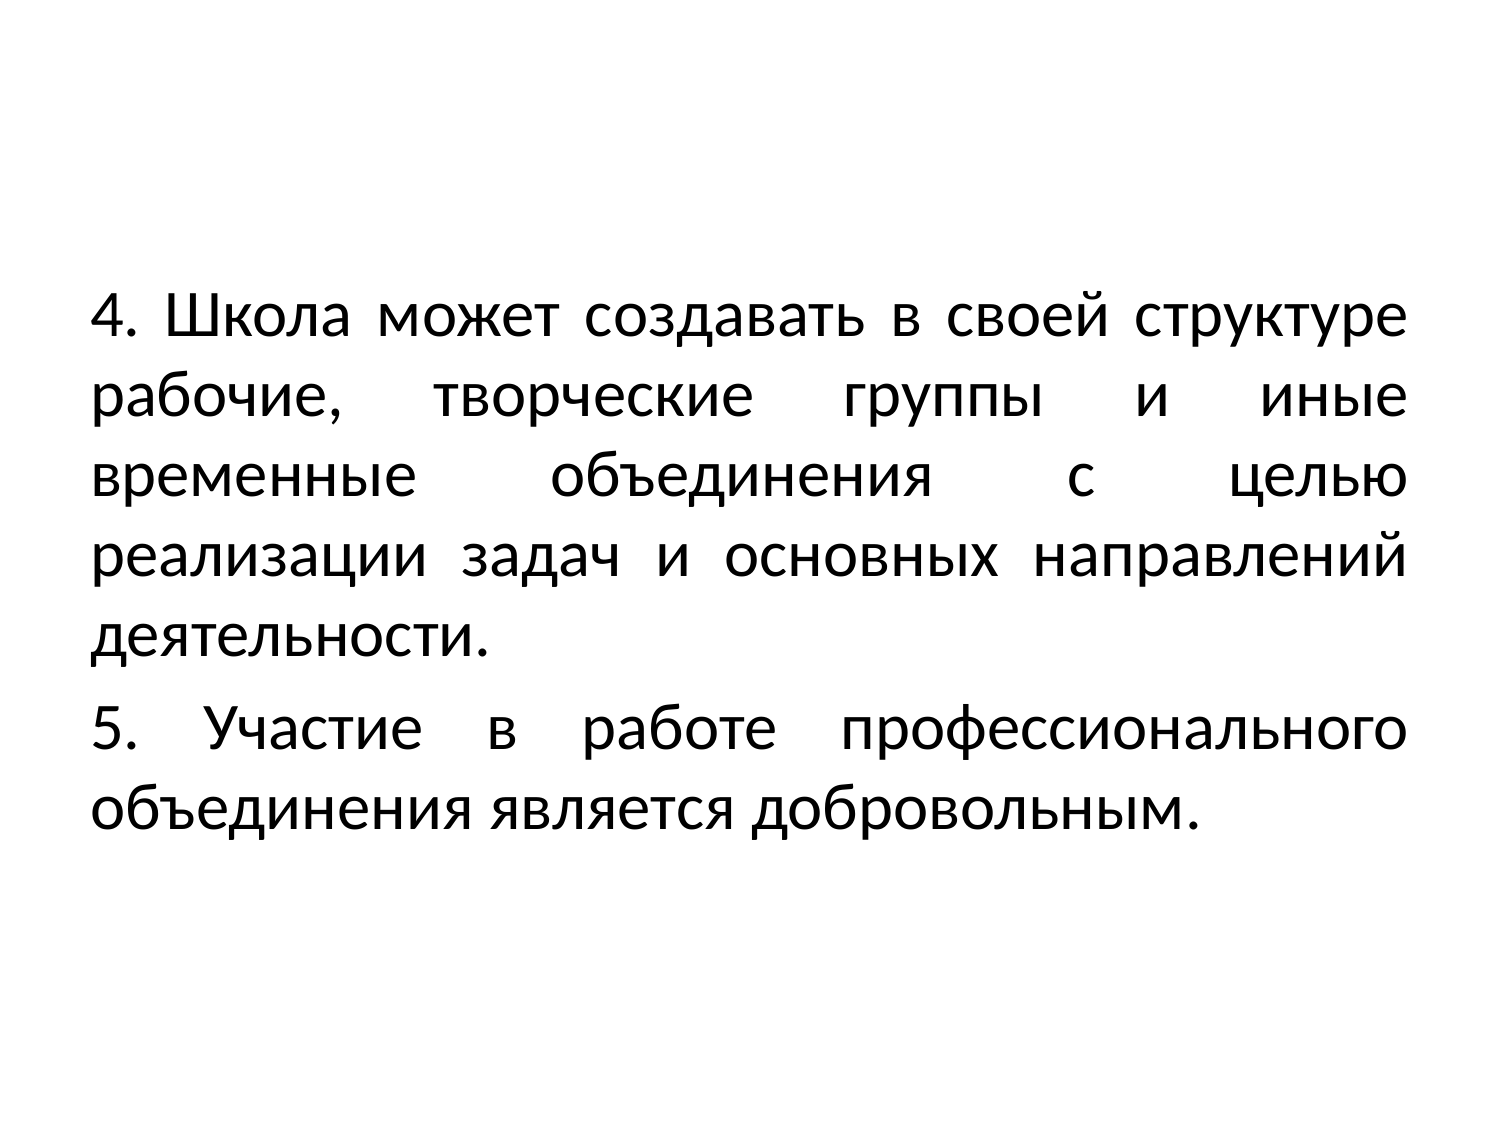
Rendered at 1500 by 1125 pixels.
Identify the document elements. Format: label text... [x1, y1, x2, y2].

list 4. Школа может создавать в своей структуре рабочие, творческие группы и иные временные объединения с целью реализации задач и основных направлений деятельности. 5. Участие в работе профессионального объединения является добровольным. [75, 262, 1425, 1005]
